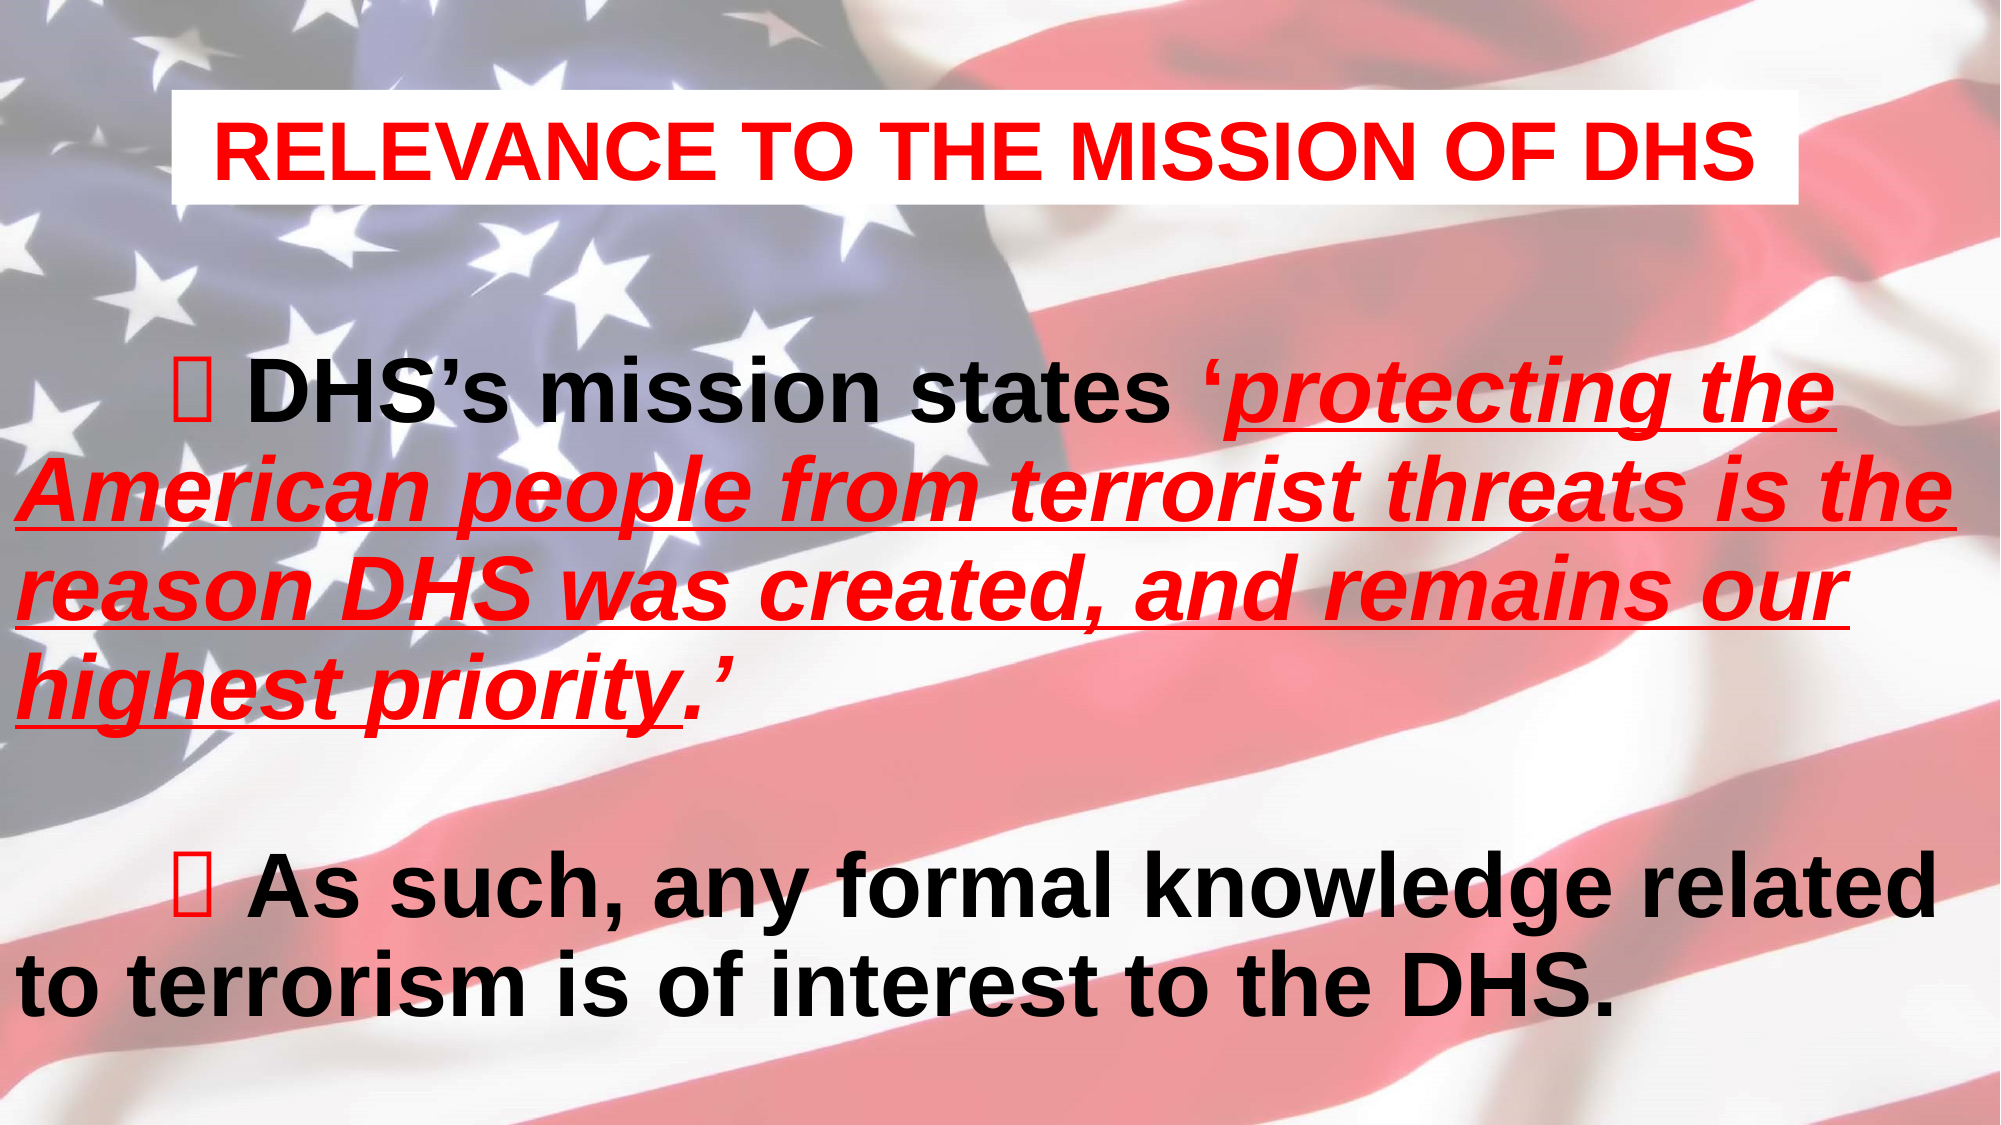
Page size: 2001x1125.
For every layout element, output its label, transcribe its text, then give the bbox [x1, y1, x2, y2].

title  DHS’s mission states ‘protecting the American people from terrorist threats is the reason DHS was created, and remains our highest priority.’  As such, any formal knowledge related to terrorism is of interest to the DHS. [0, 0, 2000, 1125]
text_box RELEVANCE TO THE MISSION OF DHS [171, 89, 1799, 205]
